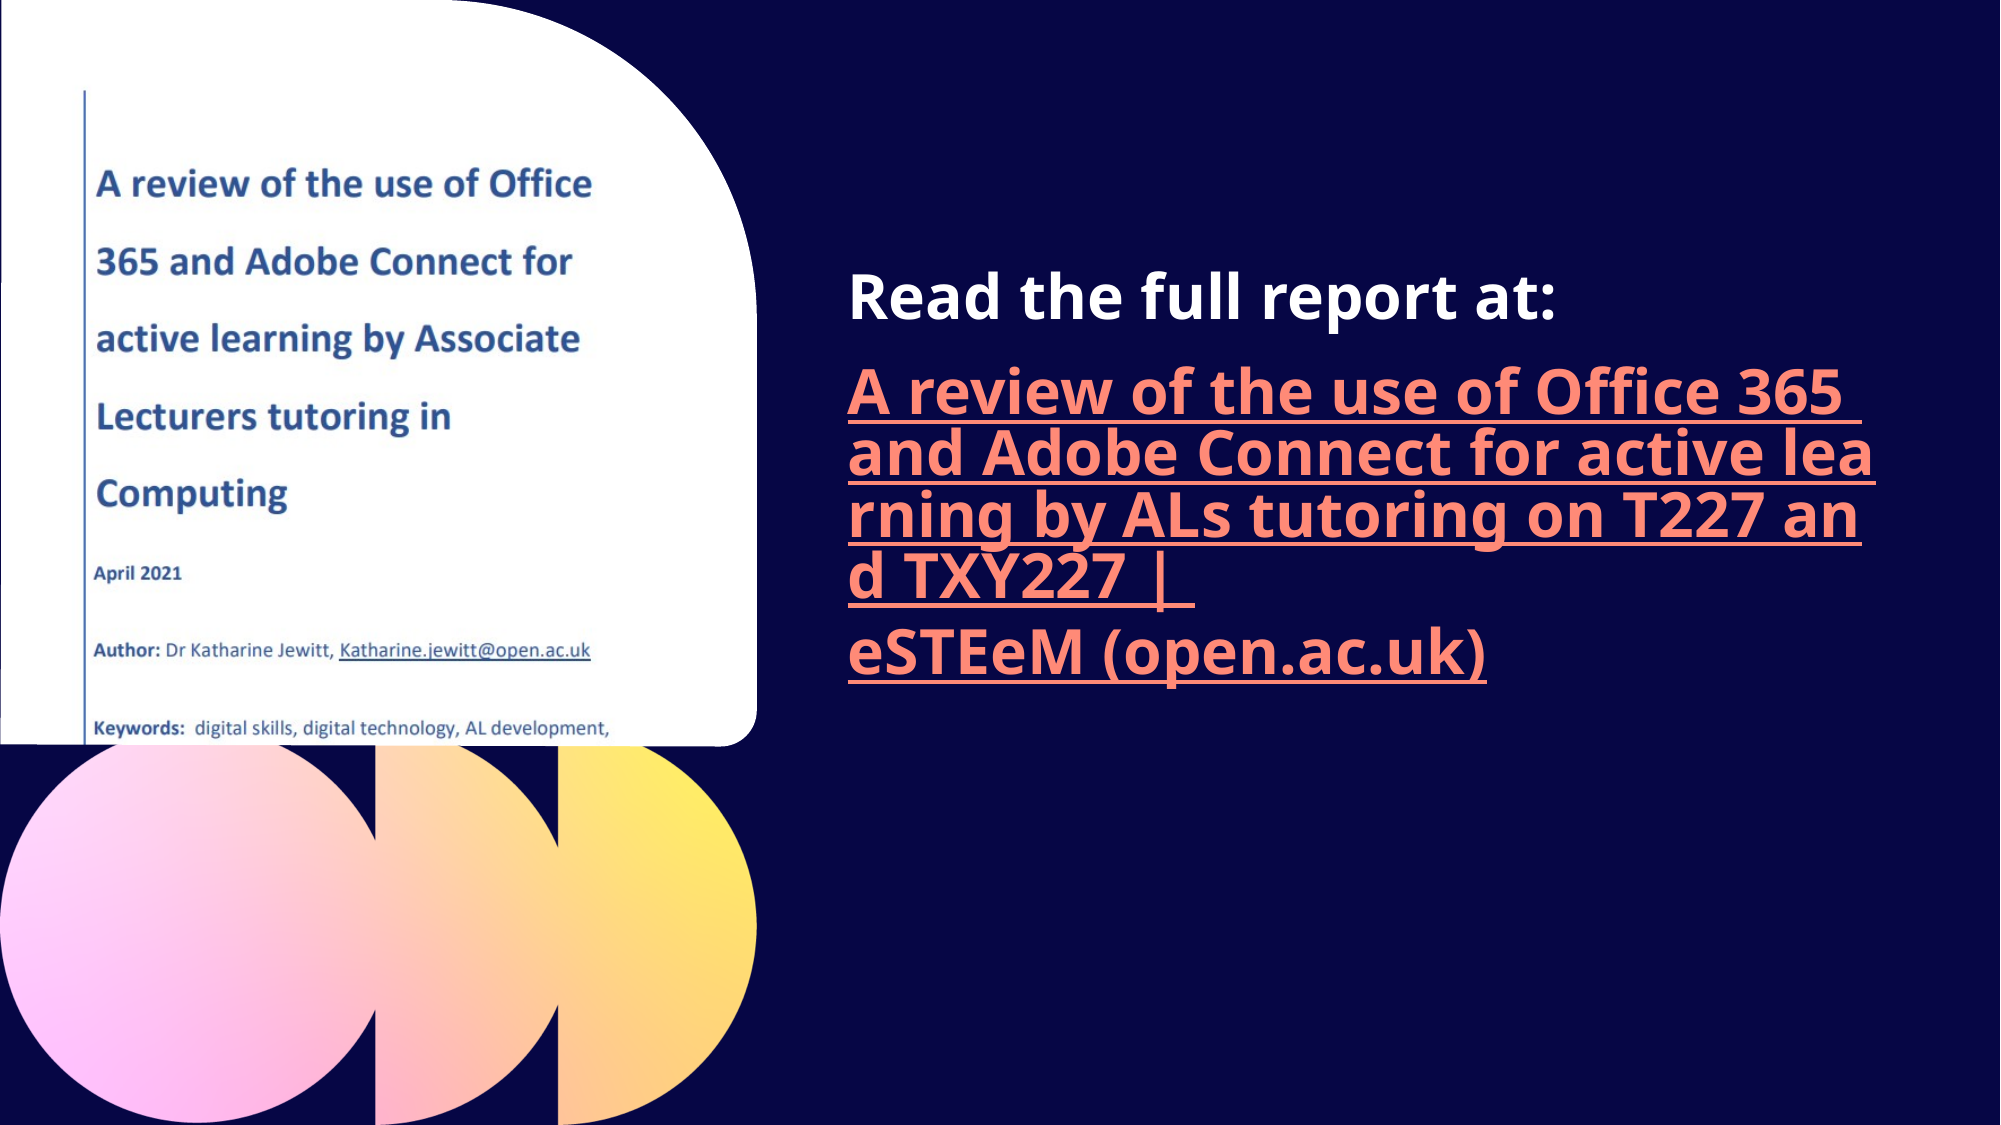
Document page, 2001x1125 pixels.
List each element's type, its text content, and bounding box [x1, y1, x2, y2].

picture [0, 0, 757, 1125]
list Read the full report at: A review of the use of Office 365 and Adobe Connect for active learning by ALs tutoring on T227 and TXY227 | eSTEeM (open.ac.uk) [833, 257, 1907, 340]
